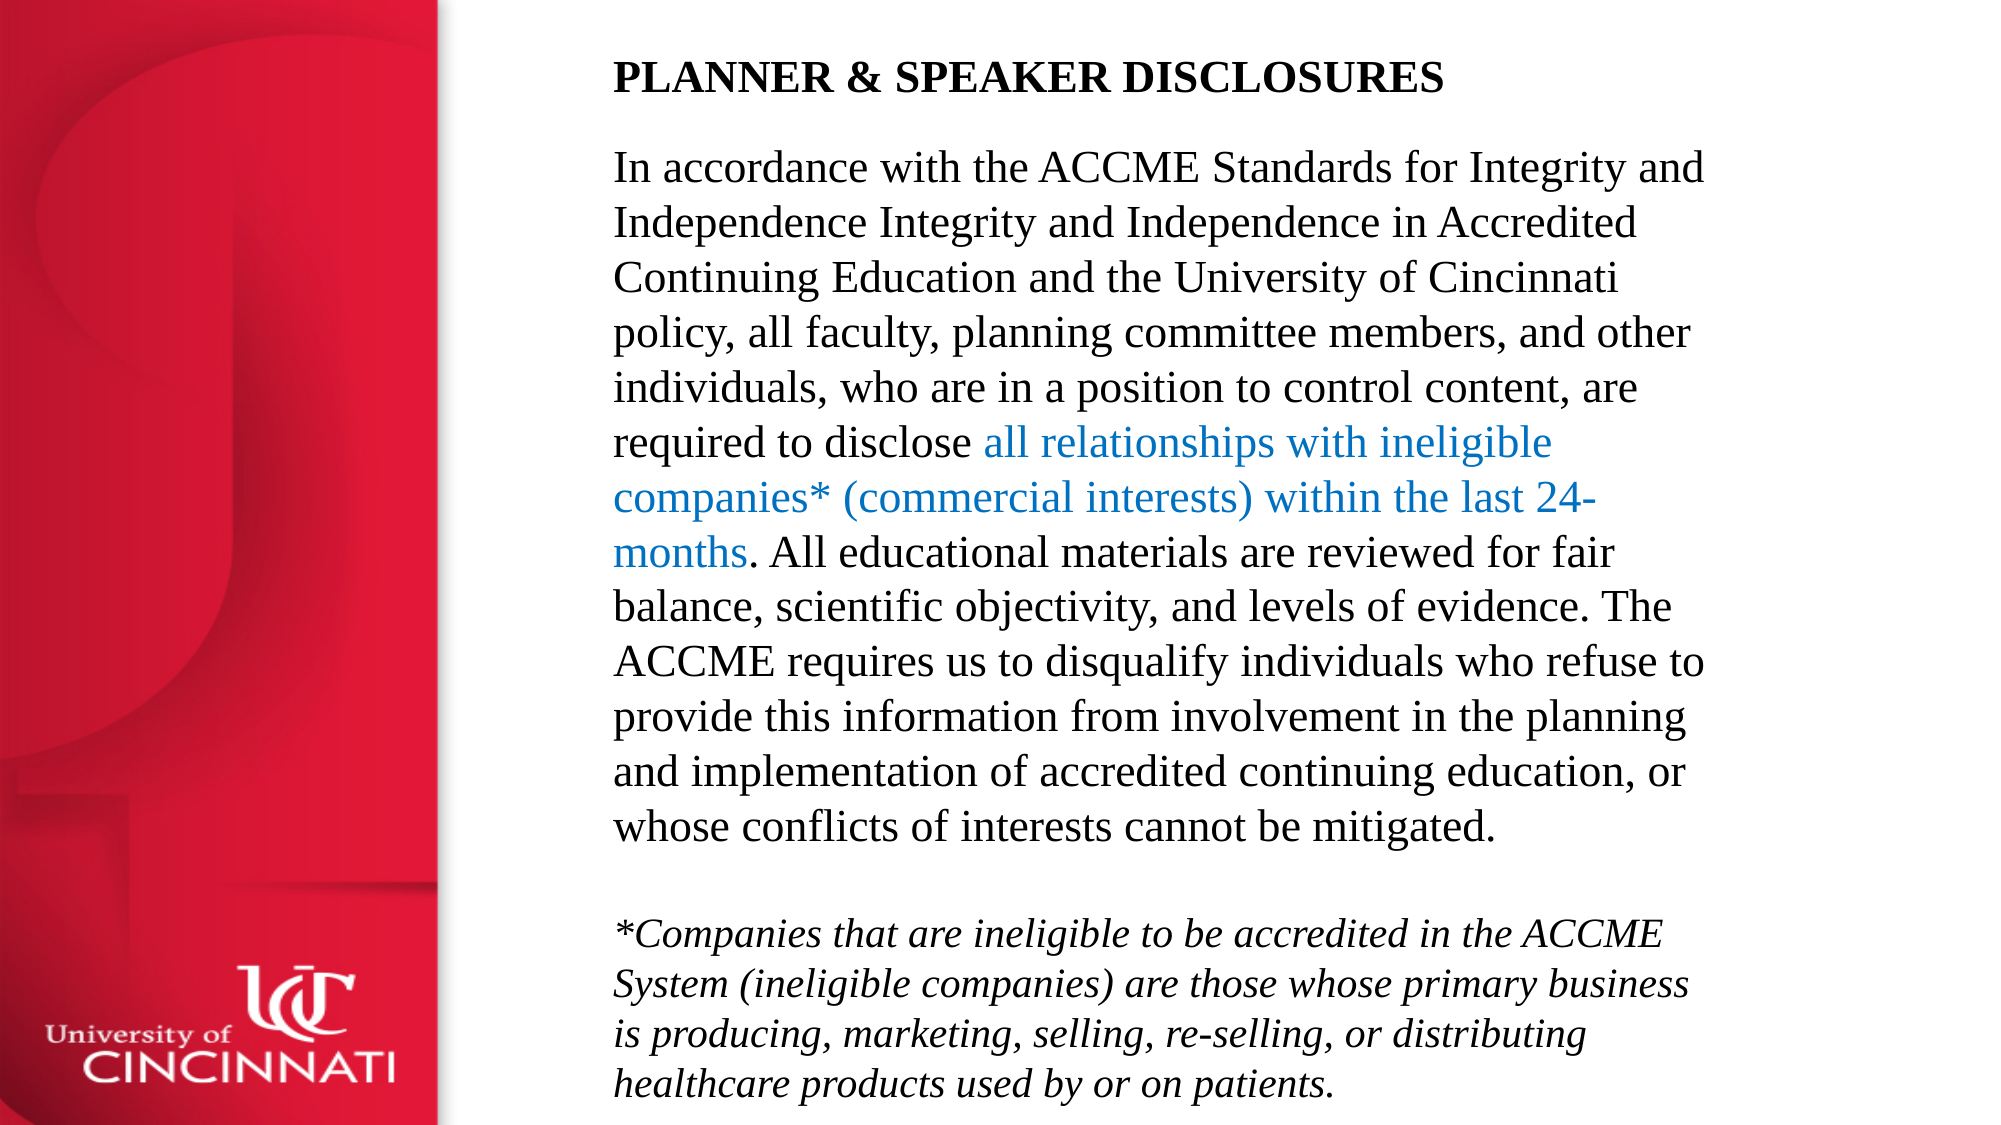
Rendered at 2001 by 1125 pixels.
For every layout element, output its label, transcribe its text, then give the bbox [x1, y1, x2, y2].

text_box PLANNER & SPEAKER DISCLOSURES In accordance with the ACCME Standards for Integrity and Independence Integrity and Independence in Accredited Continuing Education and the University of Cincinnati policy, all faculty, planning committee members, and other individuals, who are in a position to control content, are required to disclose all relationships with ineligible companies* (commercial interests) within the last 24-months. All educational materials are reviewed for fair balance, scientific objectivity, and levels of evidence. The ACCME requires us to disqualify individuals who refuse to provide this information from involvement in the planning and implementation of accredited continuing education, or whose conflicts of interests cannot be mitigated. *Companies that are ineligible to be accredited in the ACCME System (ineligible companies) are those whose primary business is producing, marketing, selling, re-selling, or distributing healthcare products used by or on patients. [598, 38, 1729, 1114]
picture [0, 0, 2001, 1125]
